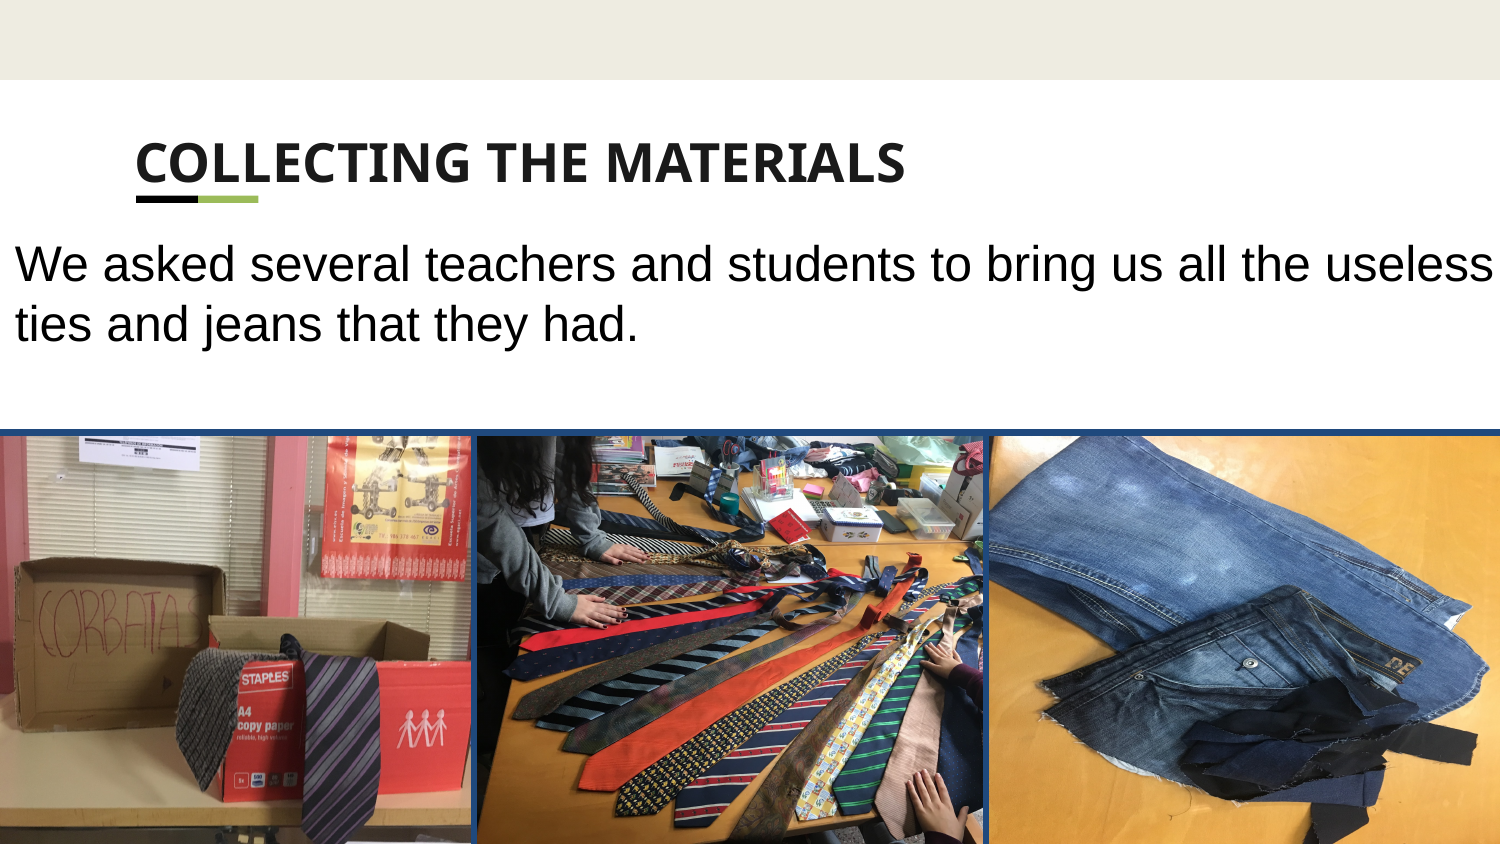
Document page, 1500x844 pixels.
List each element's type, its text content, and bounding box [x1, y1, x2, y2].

text_box COLLECTING THE MATERIALS [119, 113, 1381, 216]
text_box We asked several teachers and students to bring us all the useless ties and jeans that they had. [0, 216, 1500, 433]
picture [0, 435, 1500, 844]
